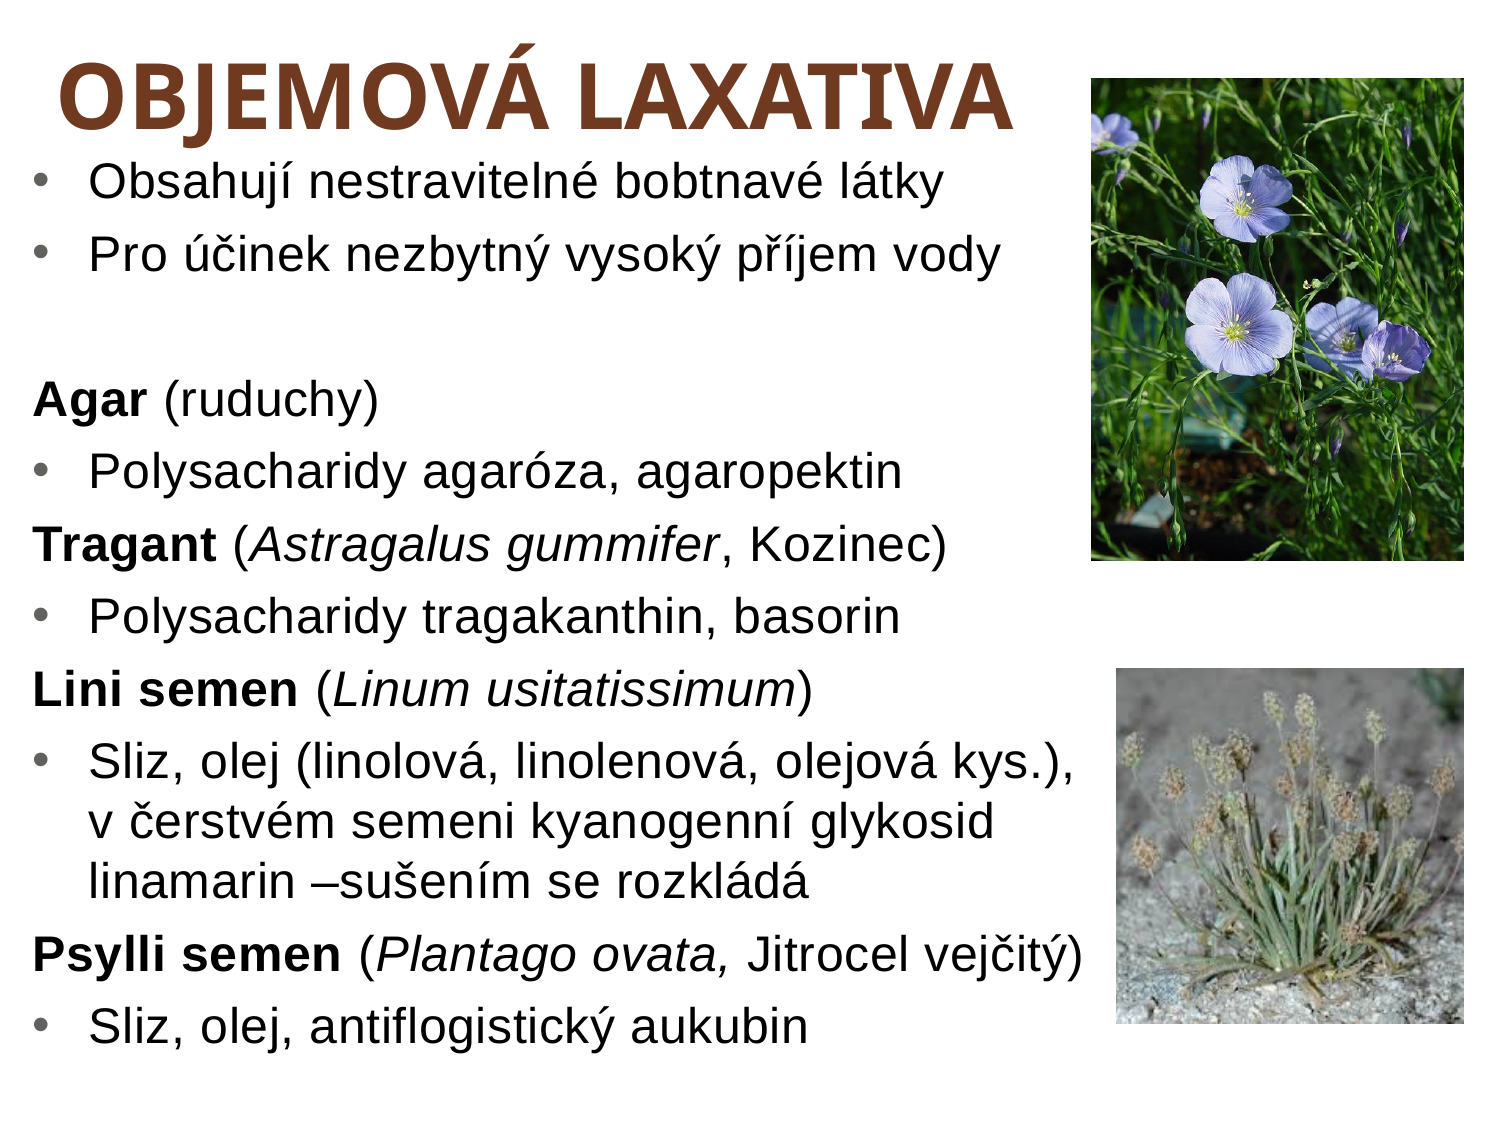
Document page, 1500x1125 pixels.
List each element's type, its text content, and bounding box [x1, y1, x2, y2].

list Obsahují nestravitelné bobtnavé látky Pro účinek nezbytný vysoký příjem vody Agar (ruduchy) Polysacharidy agaróza, agaropektin Tragant (Astragalus gummifer, Kozinec) Polysacharidy tragakanthin, basorin Lini semen (Linum usitatissimum) Sliz, olej (linolová, linolenová, olejová kys.), v čerstvém semeni kyanogenní glykosid linamarin –sušením se rozkládá Psylli semen (Plantago ovata, Jitrocel vejčitý) Sliz, olej, antiflogistický aukubin [17, 141, 1117, 1118]
text_box OBJEMOVÁ LAXATIVA [41, 30, 1030, 141]
picture [1090, 77, 1464, 562]
picture [1115, 668, 1464, 1024]
